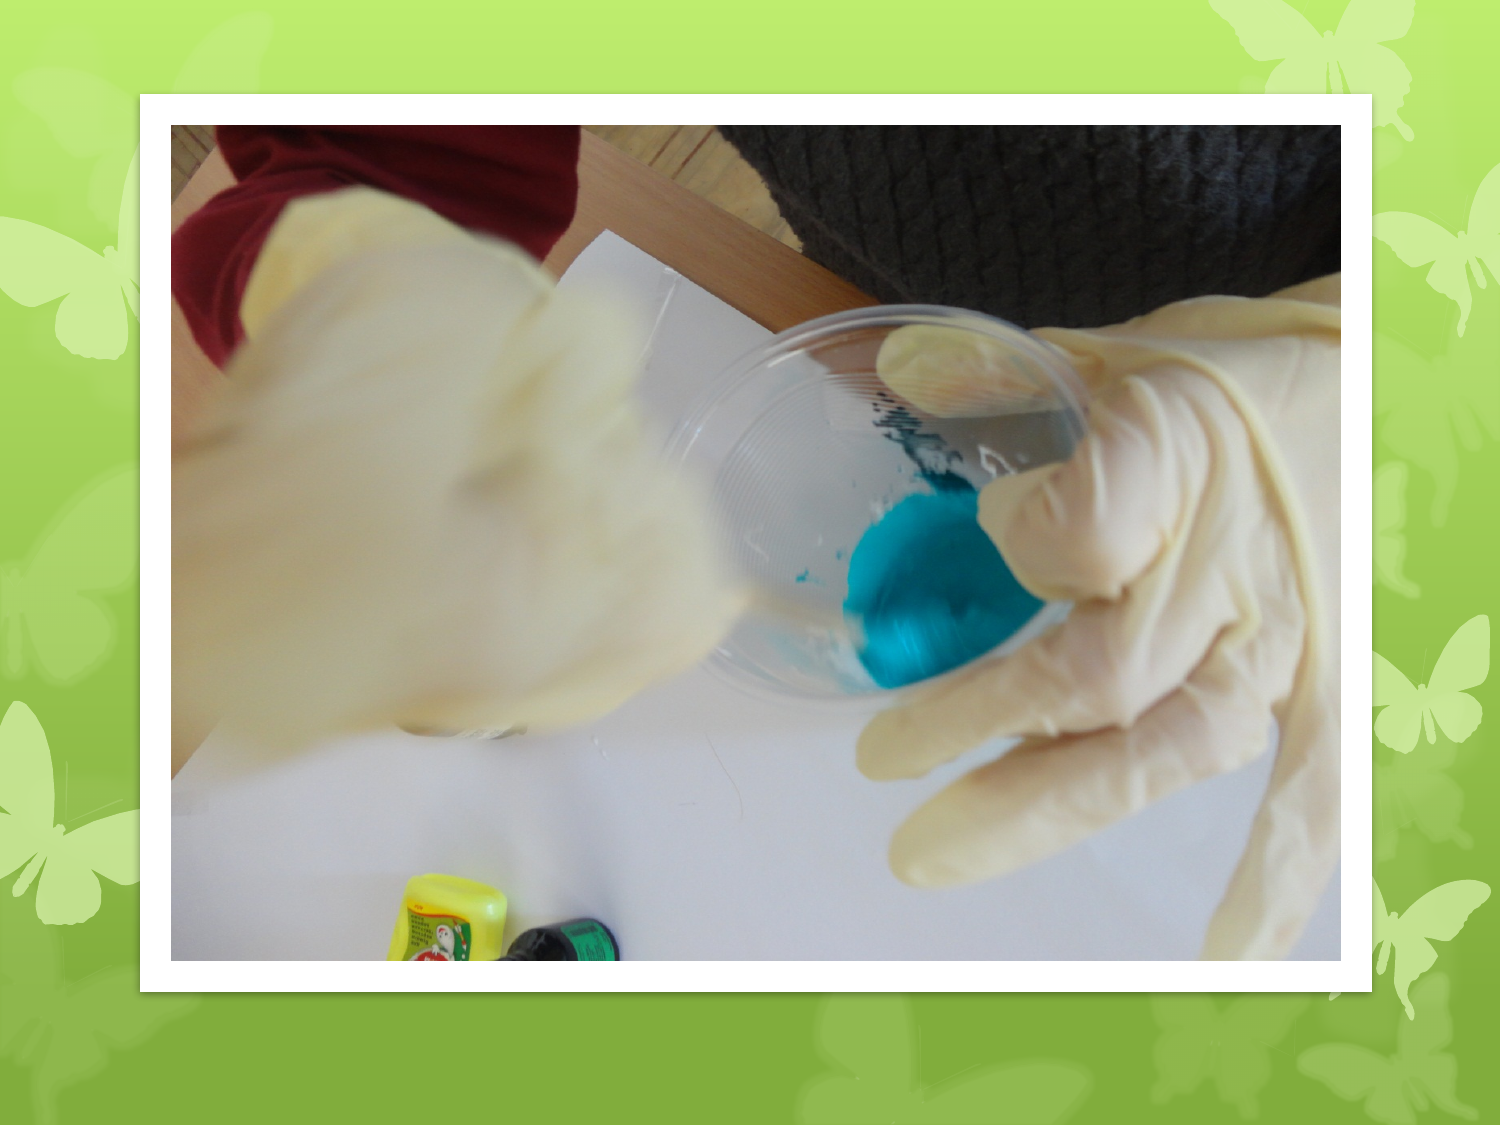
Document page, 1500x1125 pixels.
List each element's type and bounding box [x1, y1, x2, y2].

list [170, 124, 1342, 962]
